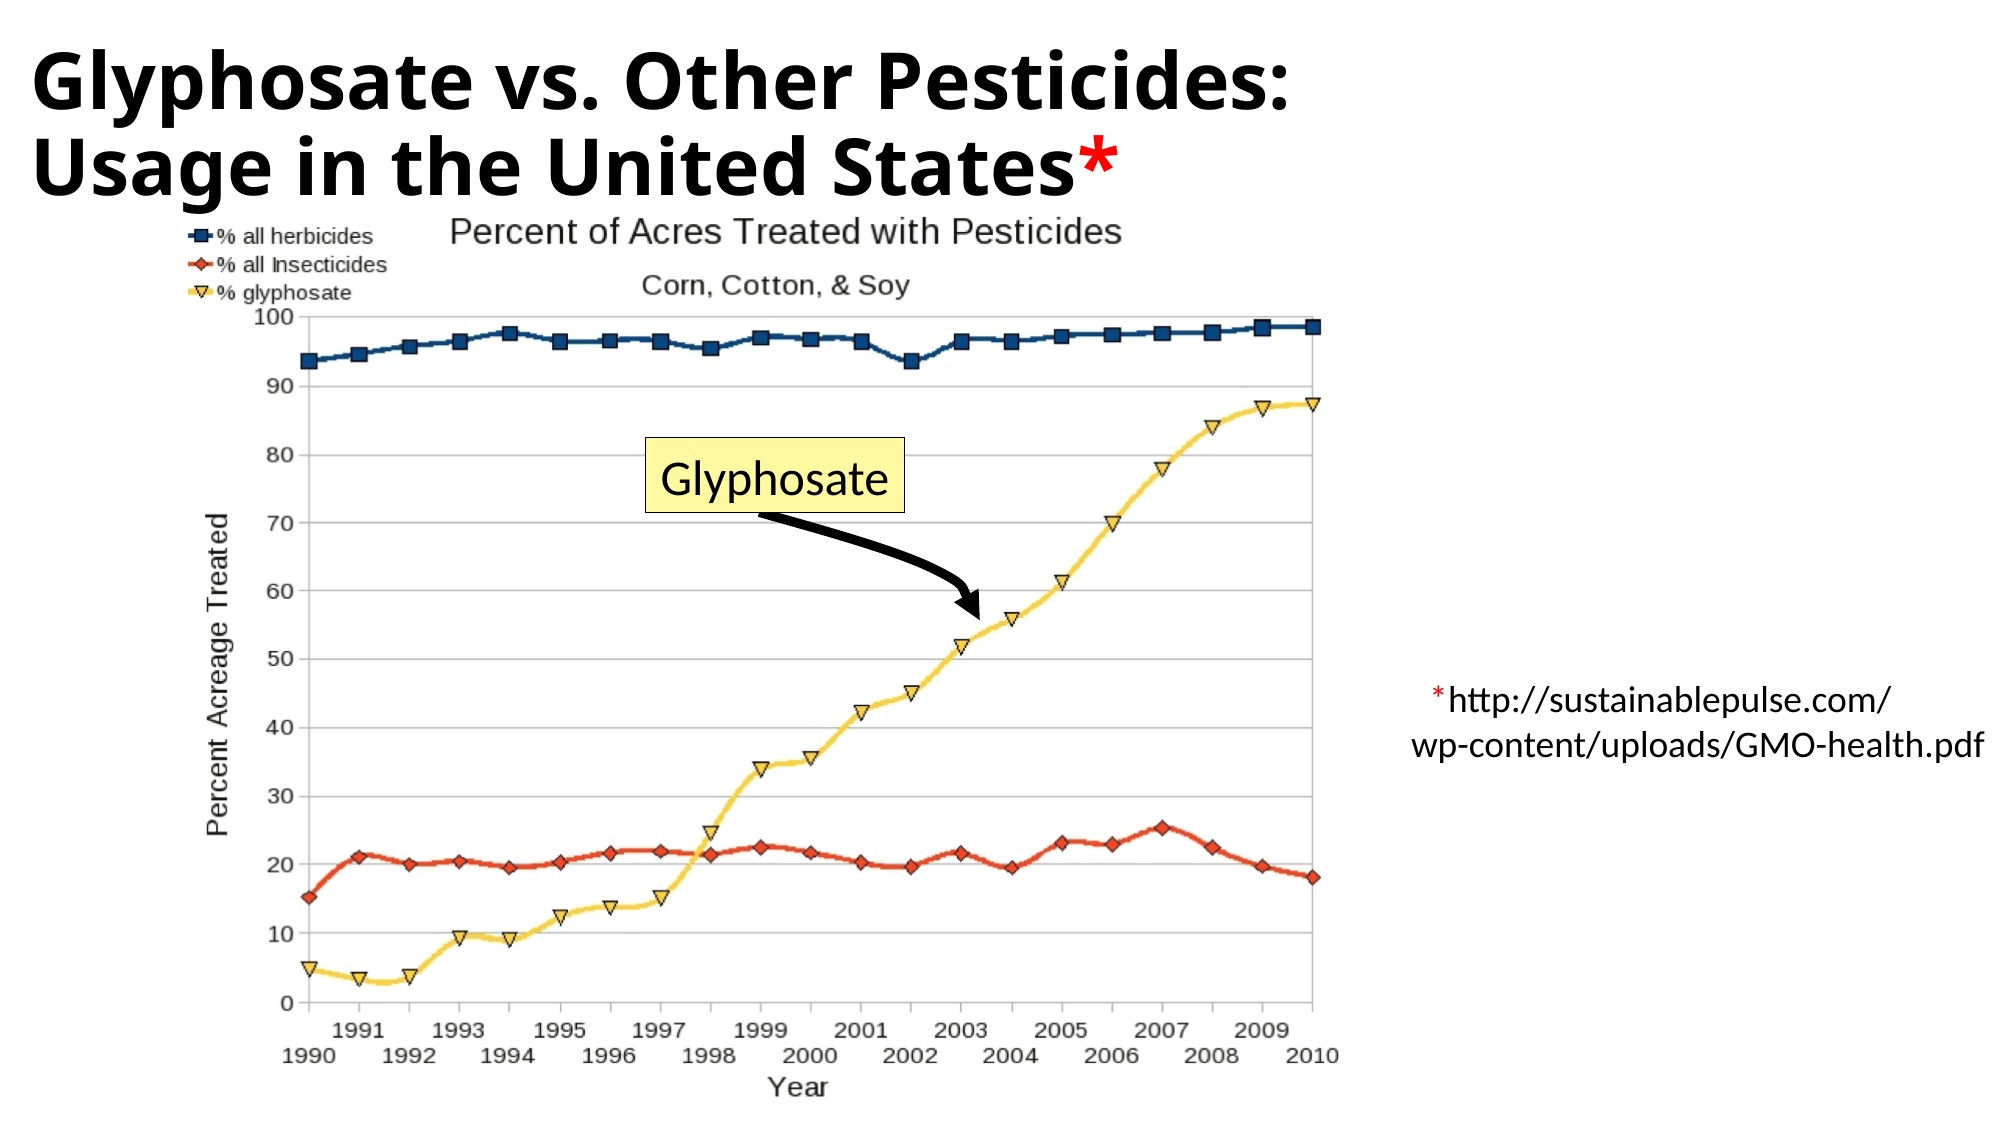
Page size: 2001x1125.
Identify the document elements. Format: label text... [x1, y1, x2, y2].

text_box *http://sustainablepulse.com/ wp-content/uploads/GMO-health.pdf [1598, 667, 2000, 773]
title Glyphosate vs. Other Pesticides: Usage in the United States* [15, 33, 1366, 216]
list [0, 216, 1598, 1120]
